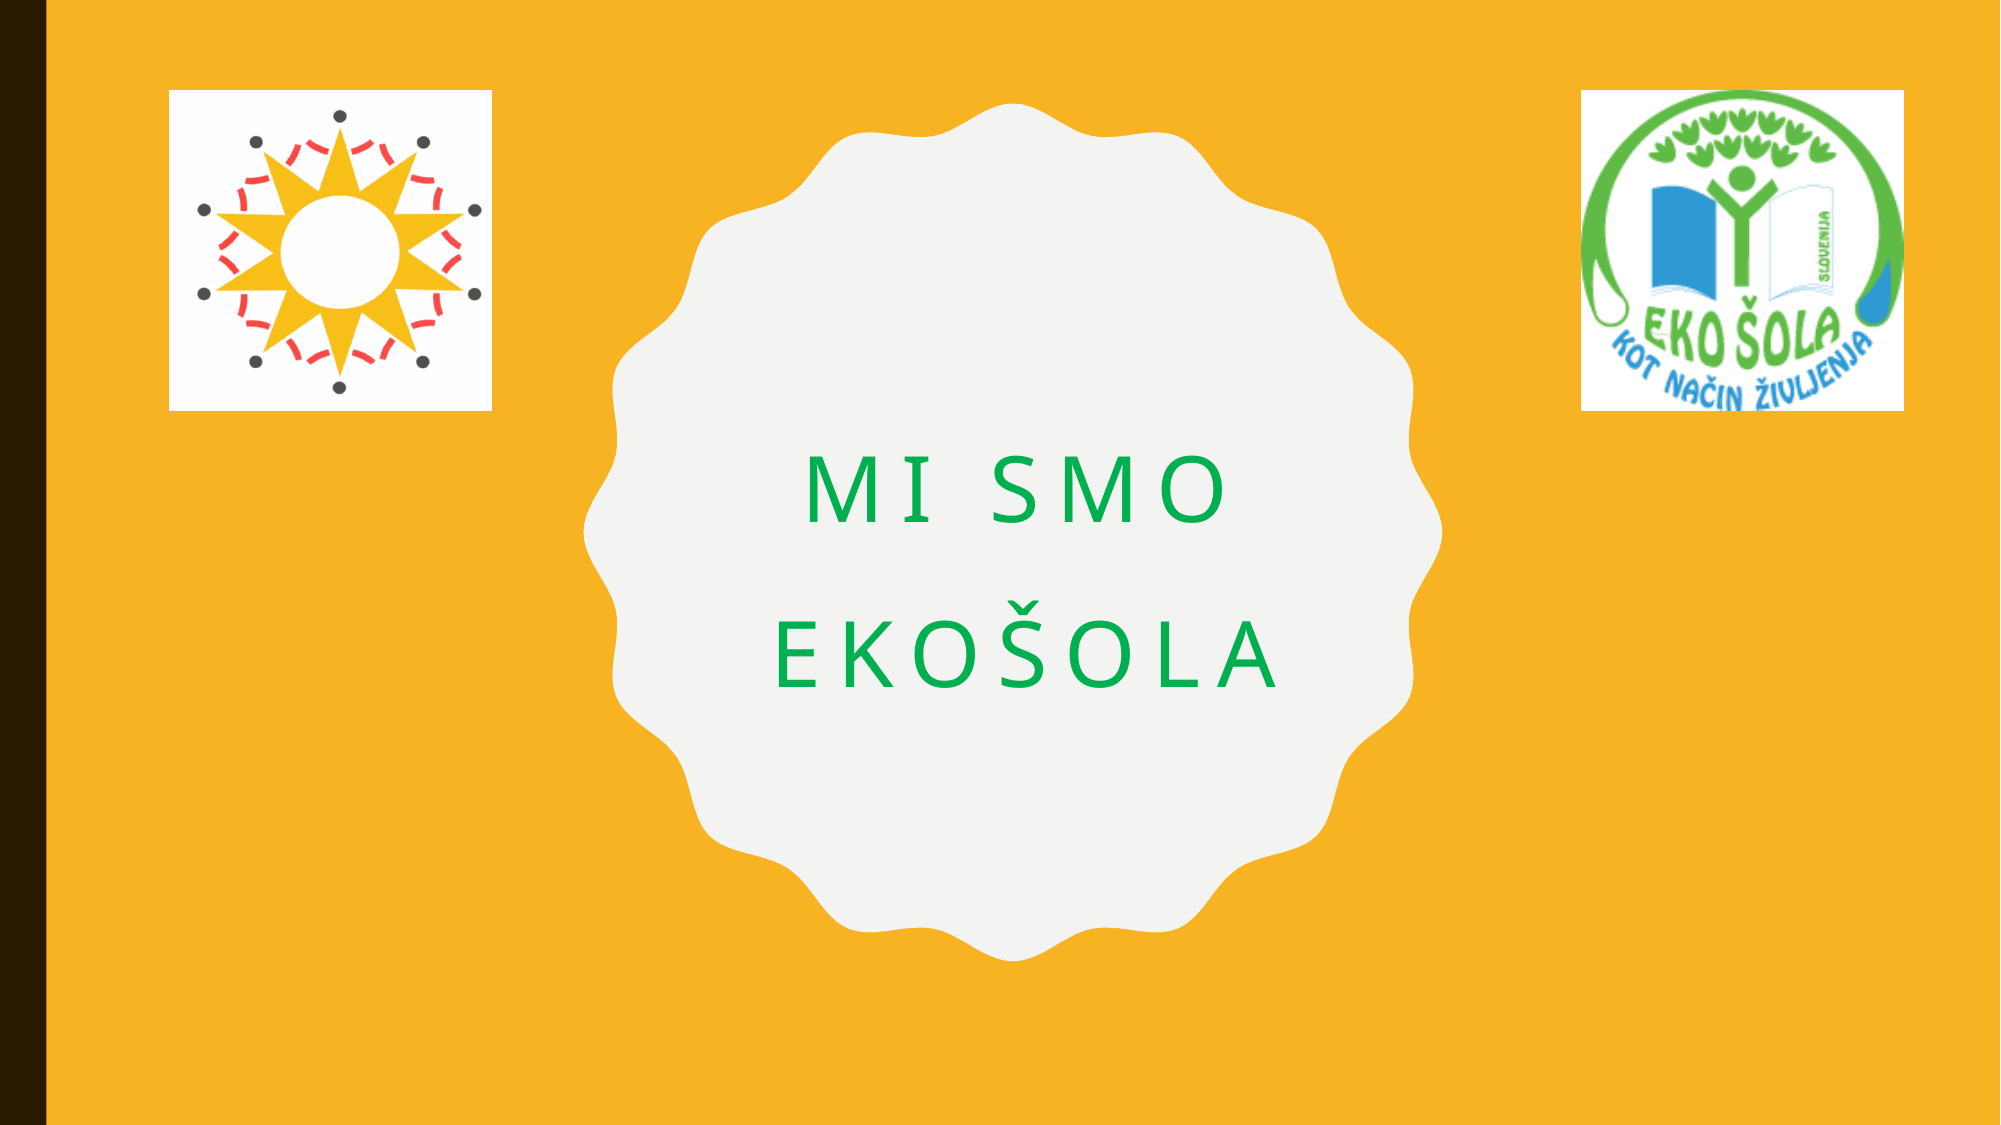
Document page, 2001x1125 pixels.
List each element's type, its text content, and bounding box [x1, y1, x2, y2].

picture [169, 90, 492, 411]
title MI SMO EKOŠOLA [176, 180, 1870, 902]
picture [1581, 90, 1904, 411]
